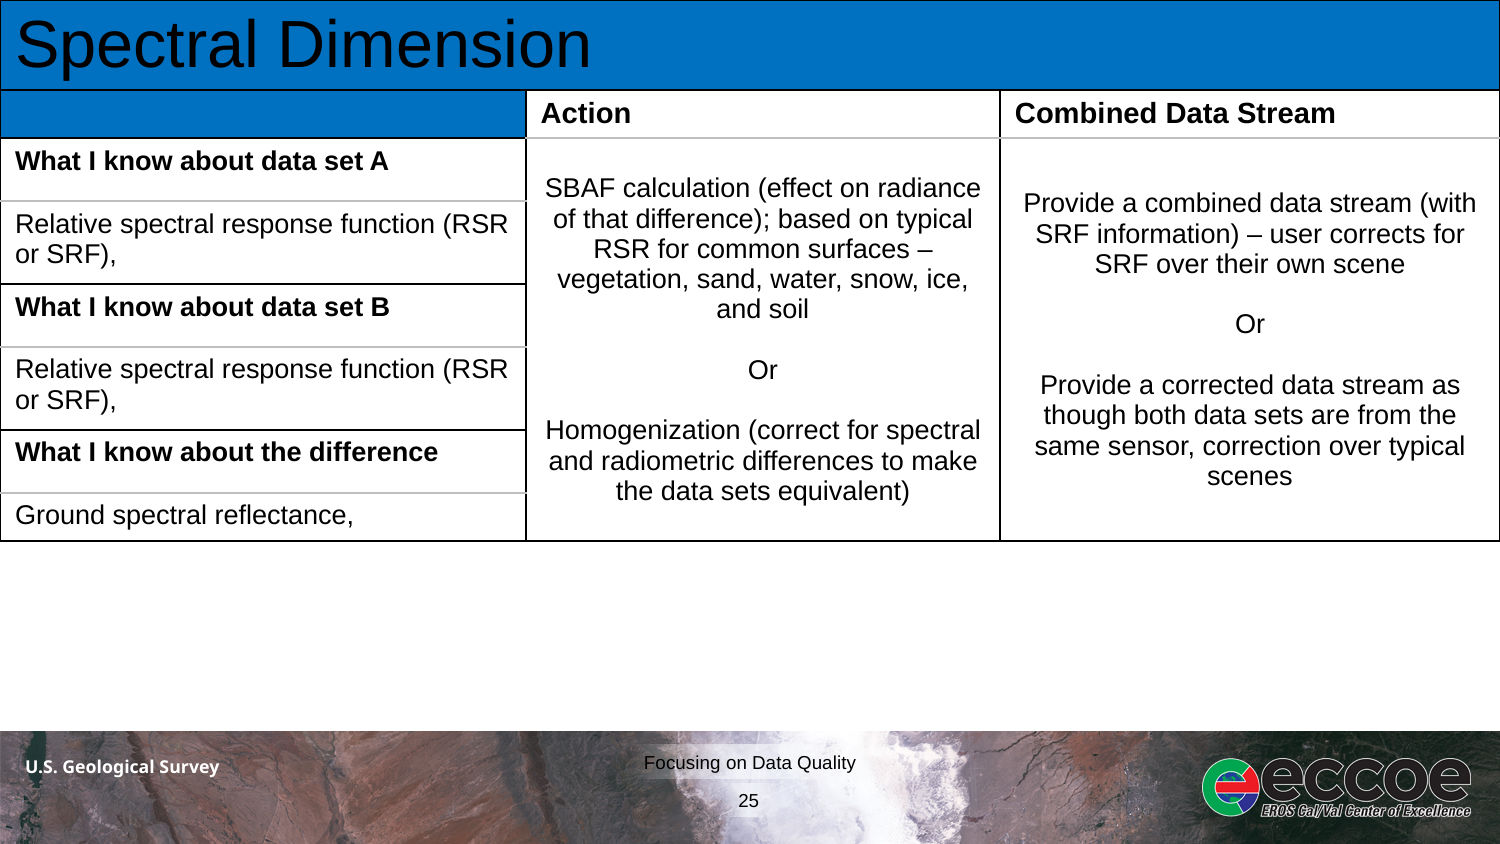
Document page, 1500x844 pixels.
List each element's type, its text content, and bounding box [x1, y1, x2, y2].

slide_number 25 [719, 783, 779, 817]
text_box [833, 744, 842, 779]
picture [0, 731, 1500, 844]
slide_number 28 [668, 744, 678, 779]
slide_number 28 [822, 744, 832, 779]
text_box [658, 744, 668, 779]
